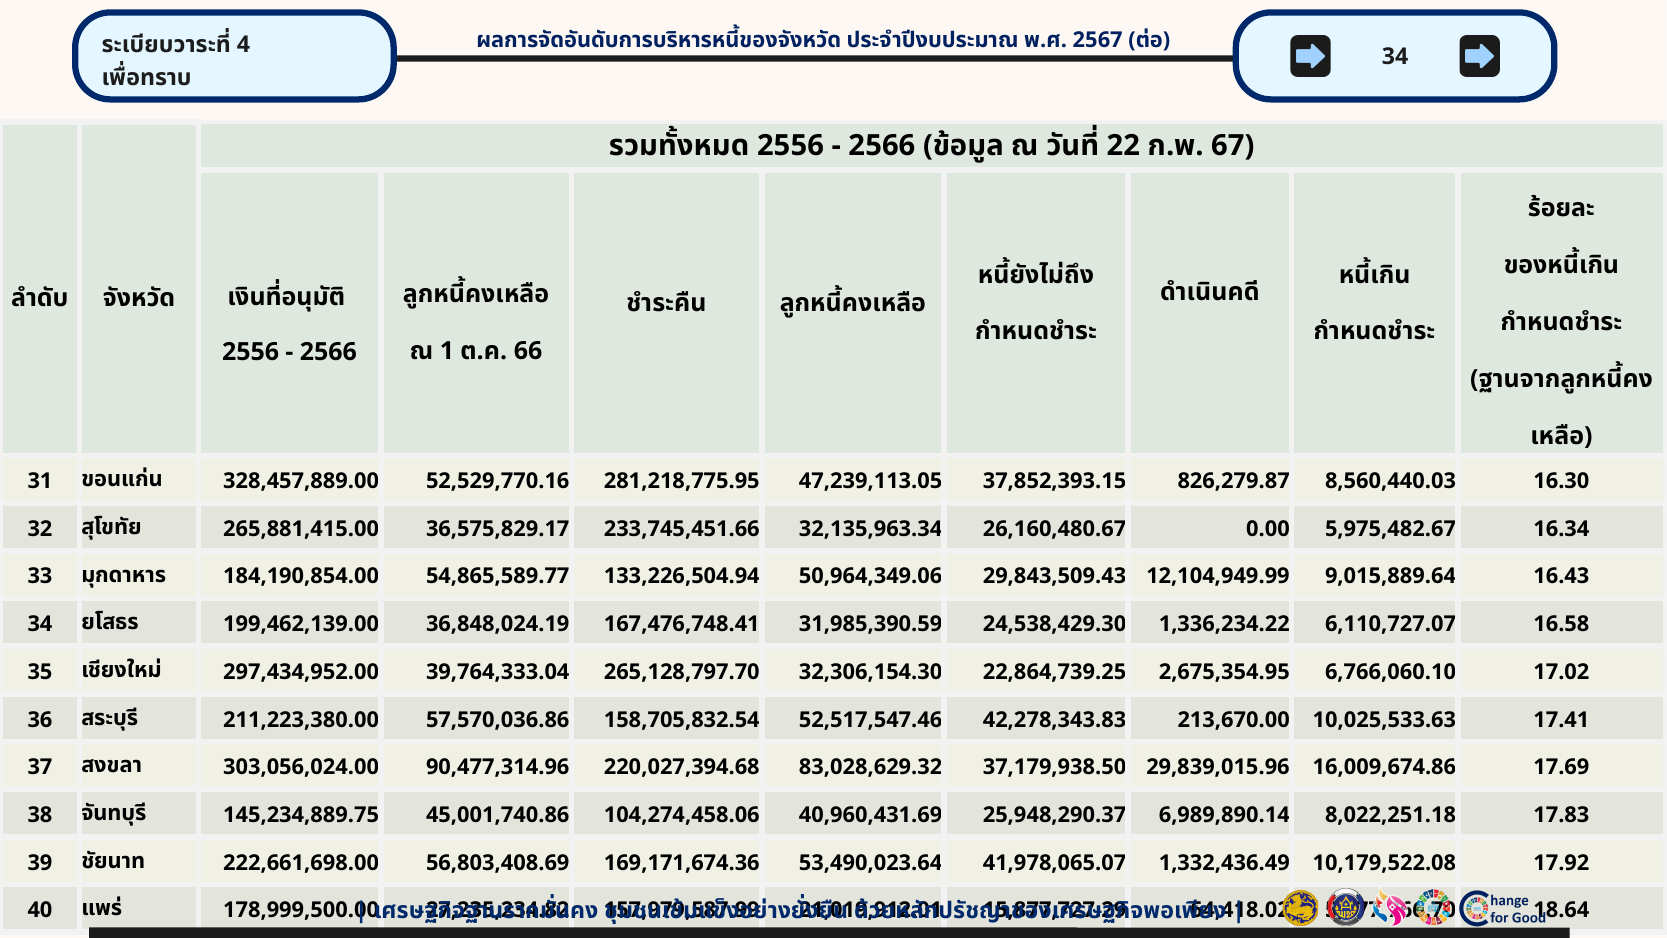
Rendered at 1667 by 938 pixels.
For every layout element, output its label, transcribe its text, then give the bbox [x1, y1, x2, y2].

table_cell 36 [3, 697, 77, 739]
table_cell 83,028,629.32 [765, 744, 941, 786]
table_cell ยโสธร [82, 601, 196, 643]
table_cell 37,179,938.50 [947, 744, 1125, 786]
table_cell 29,839,015.96 [1131, 744, 1289, 786]
table_cell 6,766,060.10 [1294, 649, 1455, 691]
table_cell หนี้ยังไม่ถึง กำหนดชำระ [947, 173, 1125, 453]
table_cell ร้อยละ ของหนี้เกิน กำหนดชำระ (ฐานจากลูกหนี้คงเหลือ) [1461, 173, 1663, 453]
table_cell 281,218,775.95 [574, 458, 759, 501]
table_cell 33 [3, 554, 77, 596]
table_cell 41,978,065.07 [947, 840, 1125, 882]
table_cell 40,960,431.69 [765, 792, 941, 834]
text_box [89, 885, 1570, 934]
table_cell 145,234,889.75 [201, 792, 378, 834]
table_cell 9,015,889.64 [1294, 554, 1455, 596]
table_cell 220,027,394.68 [574, 744, 759, 786]
table_cell 158,705,832.54 [574, 697, 759, 739]
table_cell 38 [3, 792, 77, 834]
table_cell 40 [3, 887, 77, 929]
table_cell 24,538,429.30 [947, 601, 1125, 643]
table_cell 167,476,748.41 [574, 601, 759, 643]
table_cell เงินที่อนุมัติ 2556 - 2566 [201, 173, 378, 453]
table_cell 16.30 [1461, 458, 1663, 501]
table_cell 233,745,451.66 [574, 506, 759, 548]
table_cell 6,989,890.14 [1131, 792, 1289, 834]
table_cell 17.83 [1461, 792, 1663, 834]
table_cell ลูกหนี้คงเหลือ ณ 1 ต.ค. 66 [384, 173, 569, 453]
table_cell 169,171,674.36 [574, 840, 759, 882]
table_cell 1,336,234.22 [1131, 601, 1289, 643]
table_cell ดำเนินคดี [1131, 173, 1289, 453]
table_cell 2,675,354.95 [1131, 649, 1289, 691]
table_cell 303,056,024.00 [201, 744, 378, 786]
table_cell มุกดาหาร [82, 554, 196, 596]
table_cell 17.92 [1461, 840, 1663, 882]
table_cell 45,001,740.86 [384, 792, 569, 834]
table_cell 211,223,380.00 [201, 697, 378, 739]
table_cell 39 [3, 840, 77, 882]
table_cell 50,964,349.06 [765, 554, 941, 596]
table_cell 25,948,290.37 [947, 792, 1125, 834]
table_cell 37,852,393.15 [947, 458, 1125, 501]
table_cell ลูกหนี้คงเหลือ [765, 173, 941, 453]
table_cell 32,306,154.30 [765, 649, 941, 691]
table_cell 328,457,889.00 [201, 458, 378, 501]
table_cell 47,239,113.05 [765, 458, 941, 501]
table_cell 17.69 [1461, 744, 1663, 786]
table_cell 1,332,436.49 [1131, 840, 1289, 882]
table_cell 12,104,949.99 [1131, 554, 1289, 596]
table_cell 826,279.87 [1131, 458, 1289, 501]
table_cell 104,274,458.06 [574, 792, 759, 834]
table_cell 222,661,698.00 [201, 840, 378, 882]
table_cell 56,803,408.69 [384, 840, 569, 882]
table_cell 90,477,314.96 [384, 744, 569, 786]
table_cell 8,022,251.18 [1294, 792, 1455, 834]
table_cell 37 [3, 744, 77, 786]
table_cell 52,529,770.16 [384, 458, 569, 501]
table_cell 0.00 [1131, 506, 1289, 548]
table_cell 16.43 [1461, 554, 1663, 596]
table_cell 199,462,139.00 [201, 601, 378, 643]
table_cell 32,135,963.34 [765, 506, 941, 548]
table_cell 26,160,480.67 [947, 506, 1125, 548]
table_cell 5,975,482.67 [1294, 506, 1455, 548]
table_cell 10,179,522.08 [1294, 840, 1455, 882]
table_header รวมทั้งหมด 2556 - 2566 (ข้อมูล ณ วันที่ 22 ก.พ. 67) [201, 124, 1663, 167]
table_cell 39,764,333.04 [384, 649, 569, 691]
table_cell ชัยนาท [82, 840, 196, 882]
table_cell ขอนแก่น [82, 458, 196, 501]
table_cell ชำระคืน [574, 173, 759, 453]
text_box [75, 0, 1555, 100]
table_cell 133,226,504.94 [574, 554, 759, 596]
table_cell 52,517,547.46 [765, 697, 941, 739]
table_cell 29,843,509.43 [947, 554, 1125, 596]
table_cell เชียงใหม่ [82, 649, 196, 691]
table_cell 22,864,739.25 [947, 649, 1125, 691]
table_cell 17.02 [1461, 649, 1663, 691]
table_cell 57,570,036.86 [384, 697, 569, 739]
table_cell 18.64 [1570, 887, 1663, 929]
table_cell 184,190,854.00 [201, 554, 378, 596]
table_cell หนี้เกิน กำหนดชำระ [1294, 173, 1455, 453]
table_cell สระบุรี [82, 697, 196, 739]
table_header ลำดับ [3, 125, 77, 453]
table_cell 36,575,829.17 [384, 506, 569, 548]
table_cell สุโขทัย [82, 506, 196, 548]
table_cell 32 [3, 506, 77, 548]
table_cell 8,560,440.03 [1294, 458, 1455, 501]
table_cell จันทบุรี [82, 792, 196, 834]
table_cell แพร่ [82, 887, 89, 929]
table_cell 35 [3, 649, 77, 691]
table_cell 265,881,415.00 [201, 506, 378, 548]
table_cell 265,128,797.70 [574, 649, 759, 691]
table_cell 213,670.00 [1131, 697, 1289, 739]
table_cell 297,434,952.00 [201, 649, 378, 691]
table_cell 34 [3, 601, 77, 643]
table_cell 31,985,390.59 [765, 601, 941, 643]
table_cell 10,025,533.63 [1294, 697, 1455, 739]
table_cell 17.41 [1461, 697, 1663, 739]
table_cell 16.58 [1461, 601, 1663, 643]
table_cell 31 [3, 458, 77, 501]
table_cell 6,110,727.07 [1294, 601, 1455, 643]
table_cell 53,490,023.64 [765, 840, 941, 882]
table_cell 16,009,674.86 [1294, 744, 1455, 786]
table_cell สงขลา [82, 744, 196, 786]
table_cell 36,848,024.19 [384, 601, 569, 643]
table_cell 54,865,589.77 [384, 554, 569, 596]
table_cell 42,278,343.83 [947, 697, 1125, 739]
table_cell 16.34 [1461, 506, 1663, 548]
table_header จังหวัด [82, 125, 196, 453]
